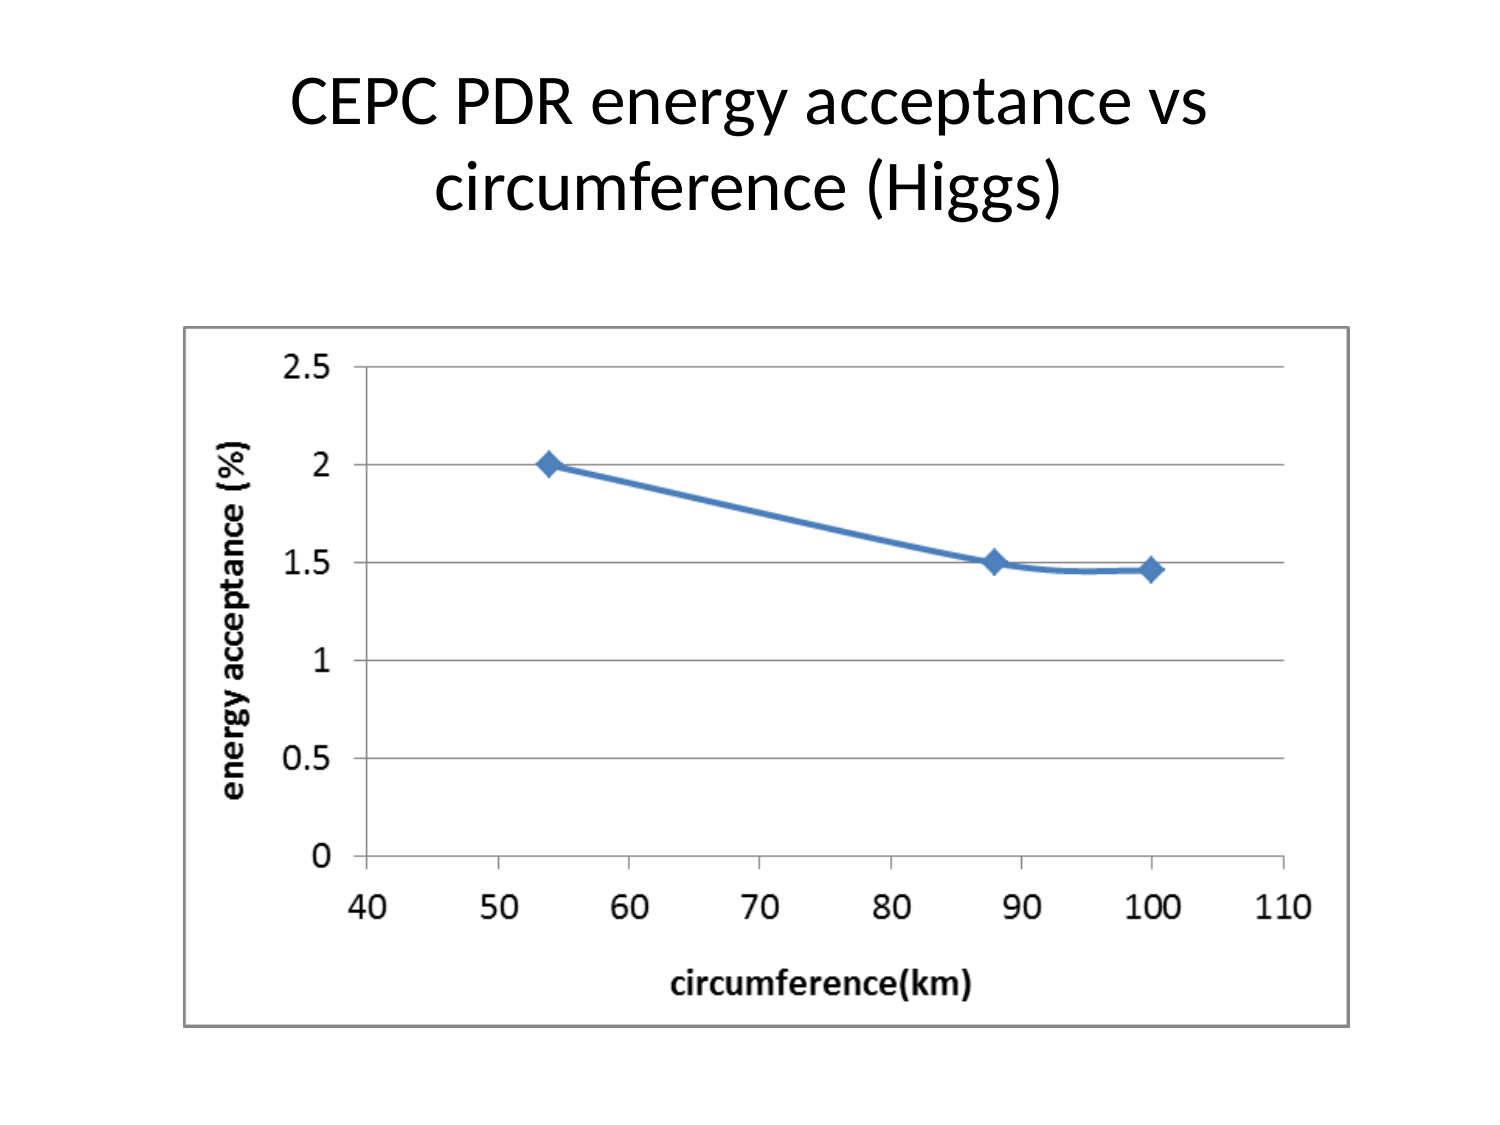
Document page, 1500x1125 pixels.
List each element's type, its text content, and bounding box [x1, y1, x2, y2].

title CEPC PDR energy acceptance vs circumference (Higgs) [75, 45, 1425, 233]
picture [182, 326, 1351, 1028]
